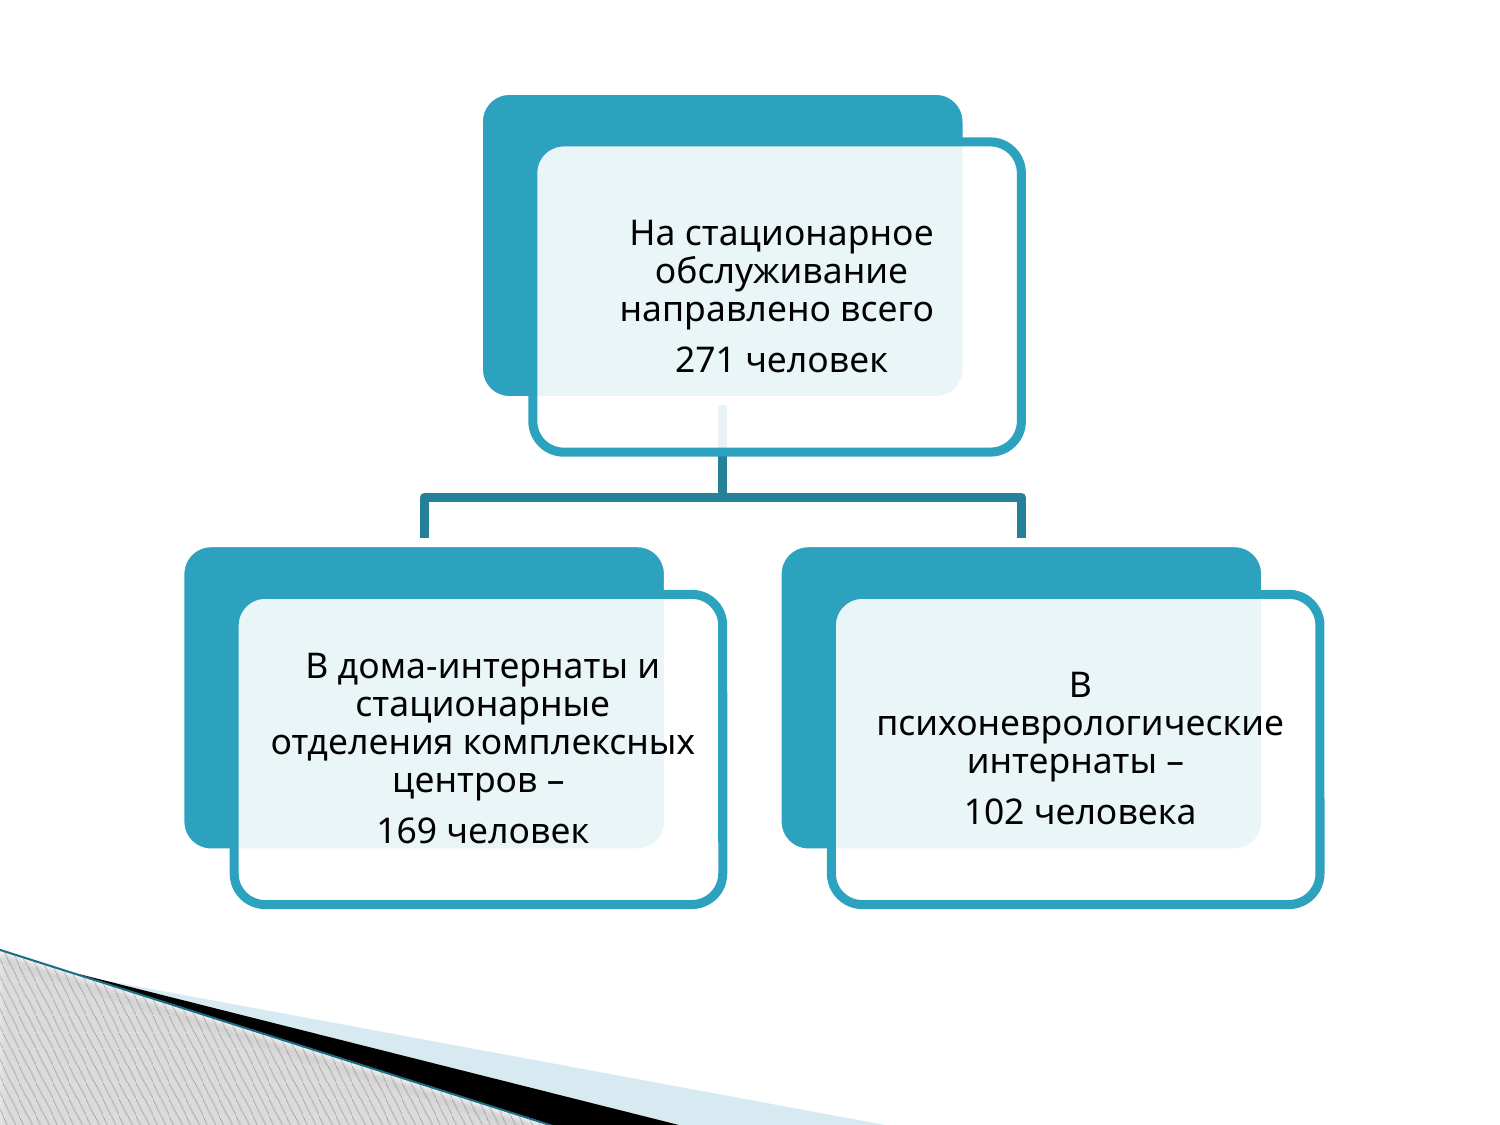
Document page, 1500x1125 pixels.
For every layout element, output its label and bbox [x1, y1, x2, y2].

list [123, 89, 1377, 906]
